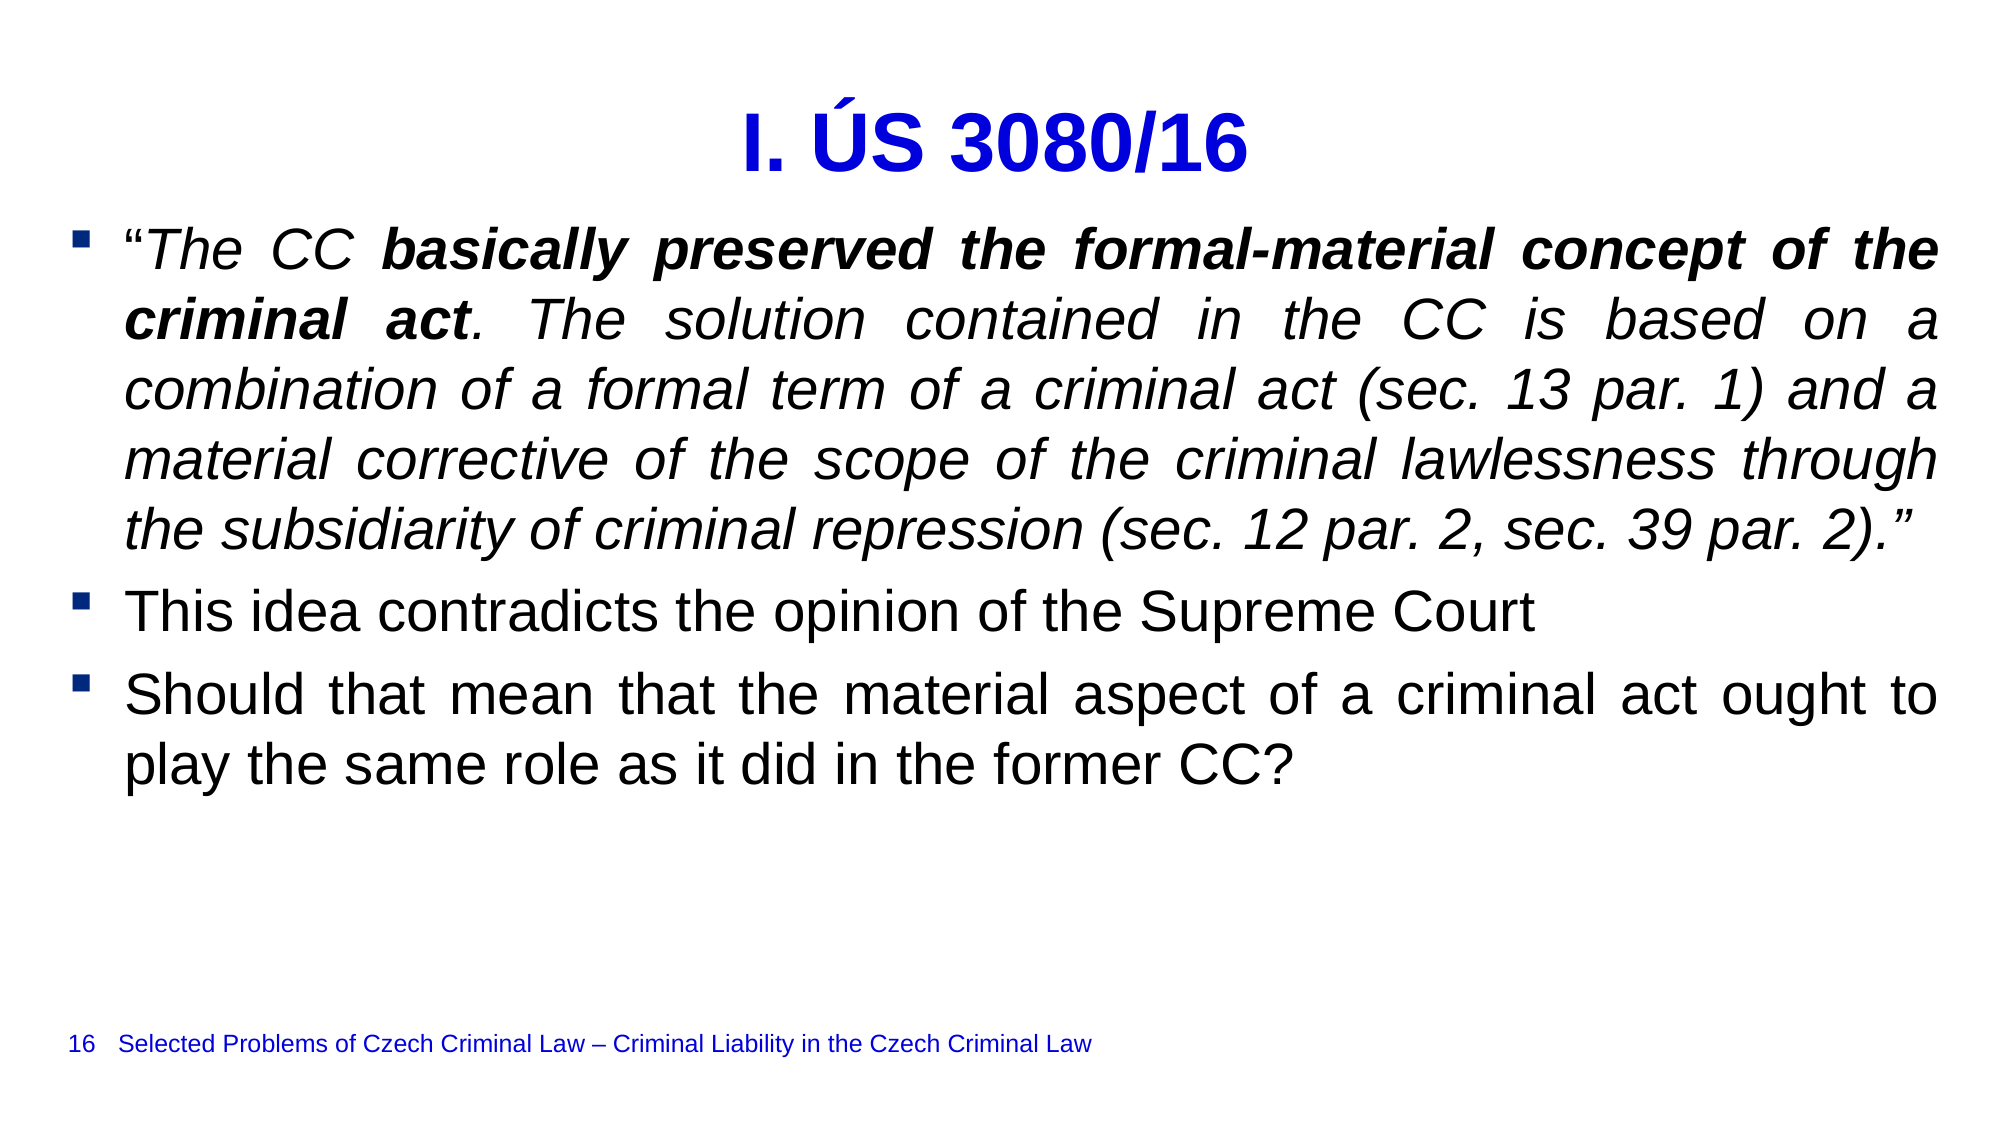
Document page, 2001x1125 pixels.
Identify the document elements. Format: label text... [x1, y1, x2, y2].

title I. ÚS 3080/16 [332, 105, 1660, 179]
list “The CC basically preserved the formal-material concept of the criminal act. The solution contained in the CC is based on a combination of a formal term of a criminal act (sec. 13 par. 1) and a material corrective of the scope of the criminal lawlessness through the subsidiarity of criminal repression (sec. 12 par. 2, sec. 39 par. 2).” This idea contradicts the opinion of the Supreme Court Should that mean that the material aspect of a criminal act ought to play the same role as it did in the former CC? [67, 211, 1942, 887]
slide_number 16 [67, 1021, 110, 1063]
footer Selected Problems of Czech Criminal Law – Criminal Liability in the Czech Criminal Law [118, 1021, 1418, 1063]
